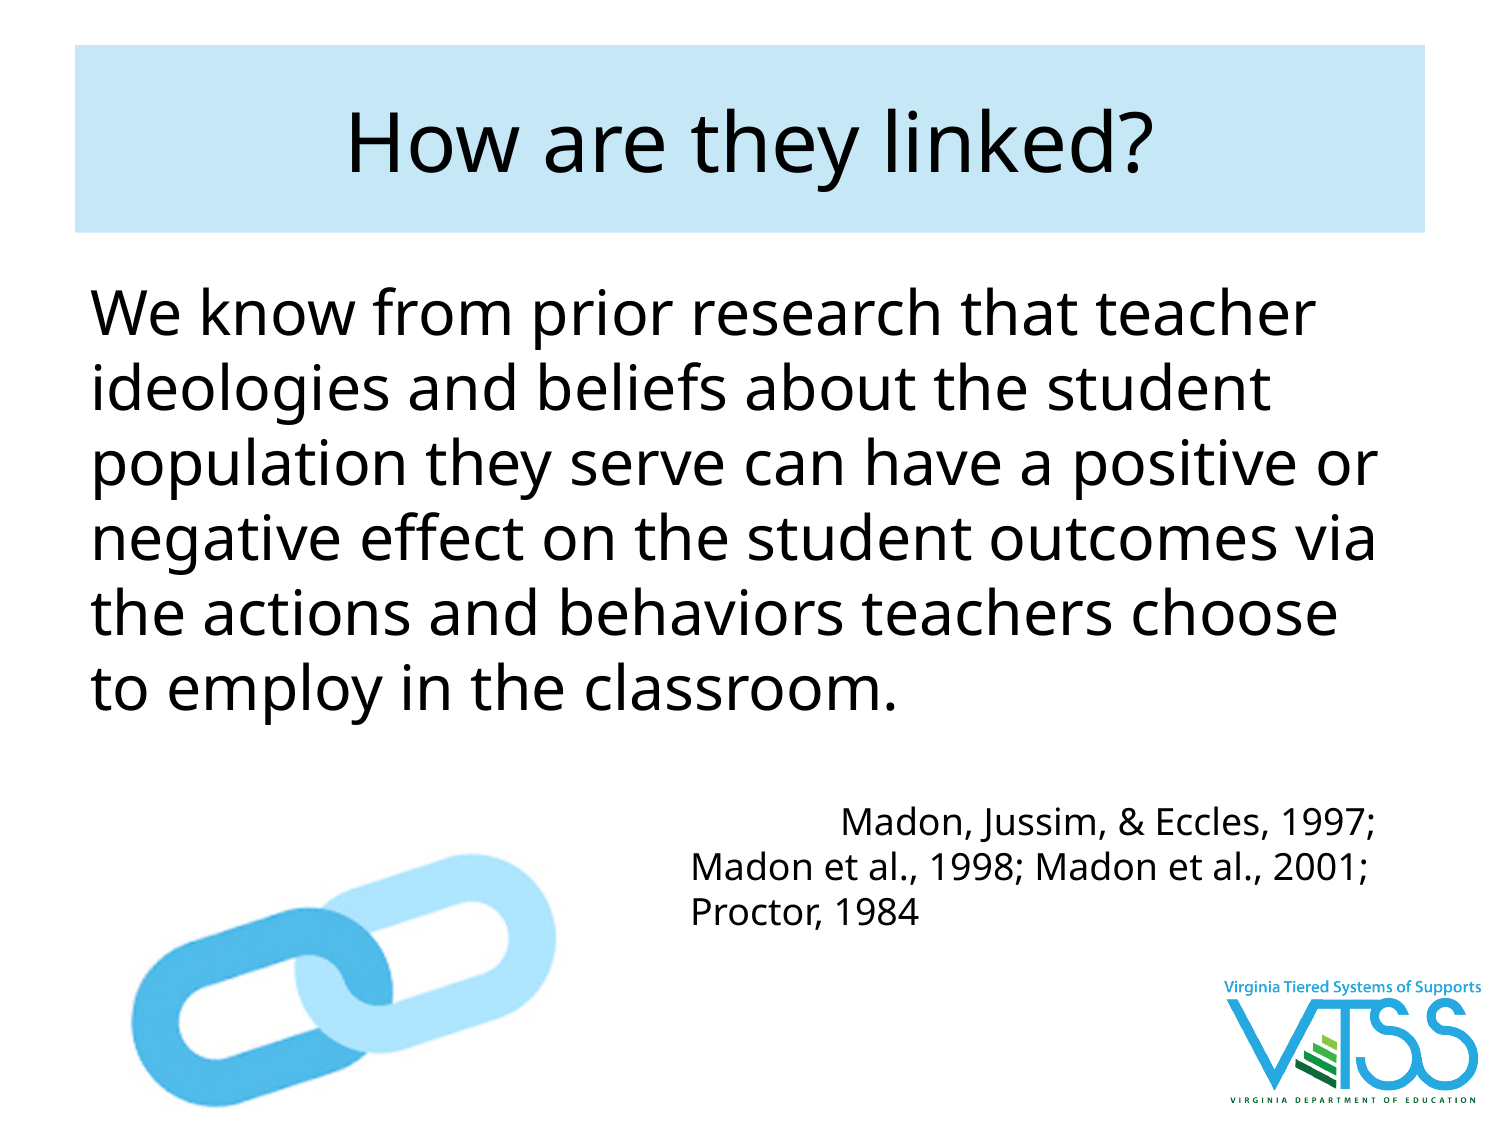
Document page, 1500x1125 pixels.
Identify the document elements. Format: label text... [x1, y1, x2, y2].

picture [1224, 980, 1481, 1103]
text_box We know from prior research that teacher ideologies and beliefs about the student population they serve can have a positive or negative effect on the student outcomes via the actions and behaviors teachers choose to employ in the classroom. Madon, Jussim, & Eccles, 1997; Madon et al., 1998; Madon et al., 2001; Proctor, 1984 [74, 258, 1425, 1019]
picture [30, 839, 663, 1125]
title How are they linked? [75, 45, 1425, 233]
